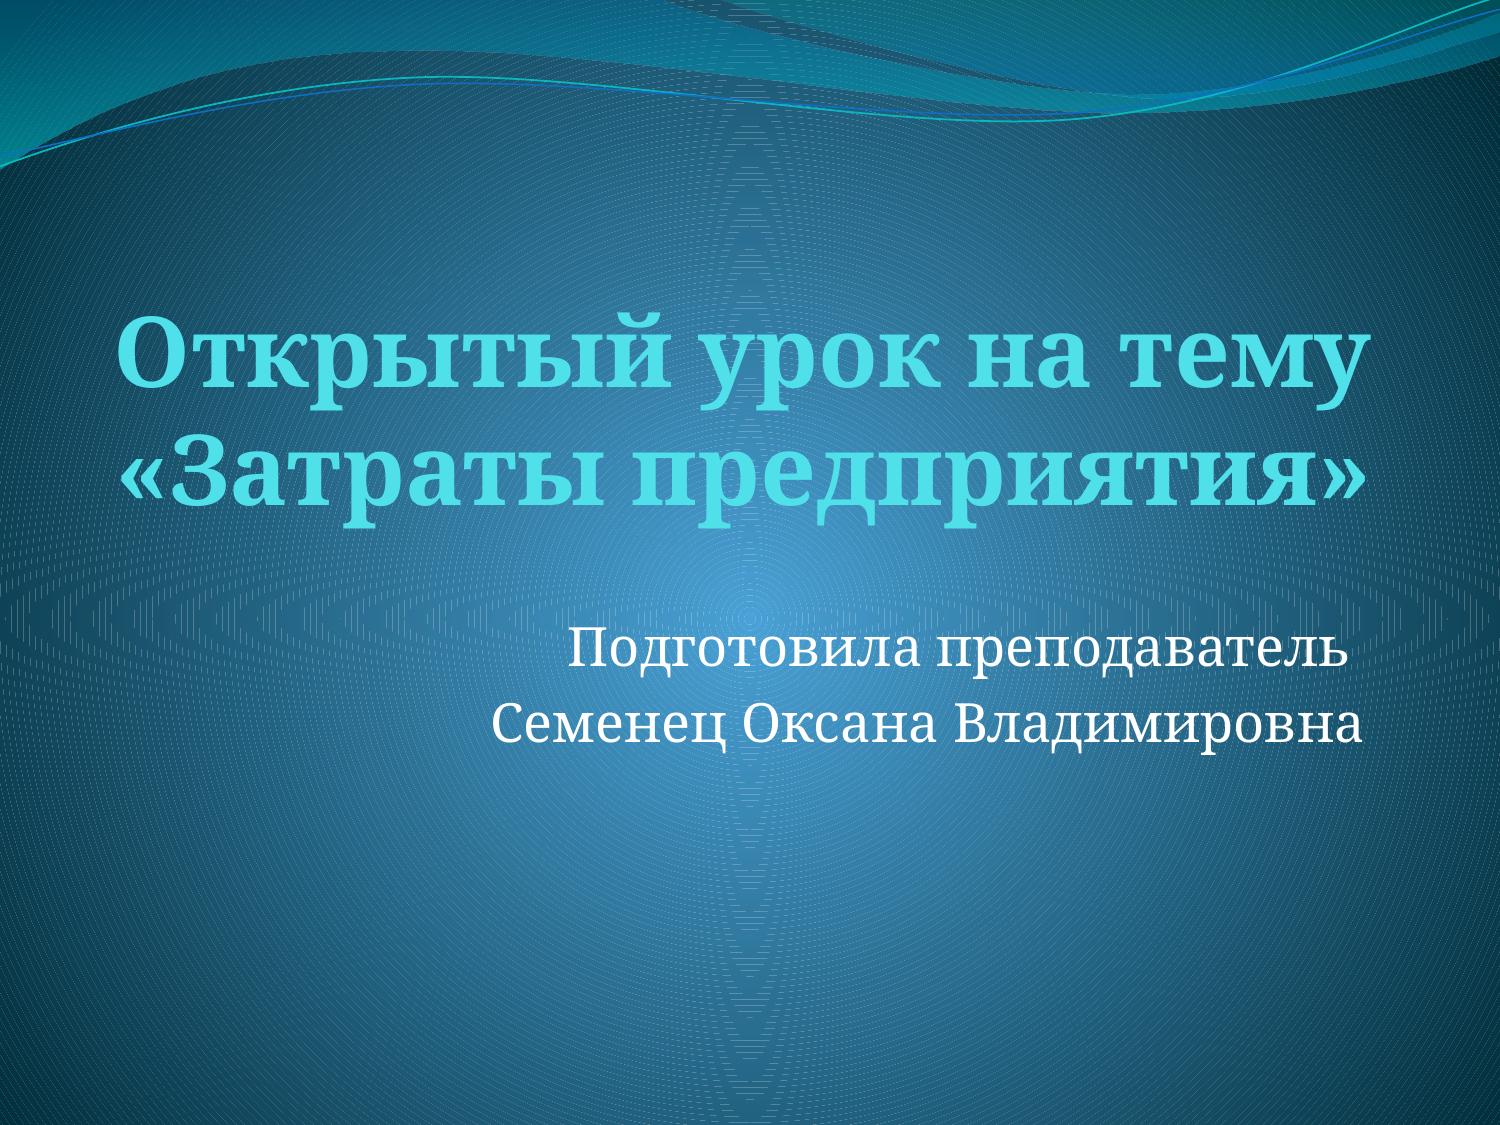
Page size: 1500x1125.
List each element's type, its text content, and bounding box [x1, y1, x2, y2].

title Открытый урок на тему «Затраты предприятия» [87, 224, 1376, 525]
subtitle Подготовила преподаватель Семенец Оксана Владимировна [87, 529, 1376, 818]
